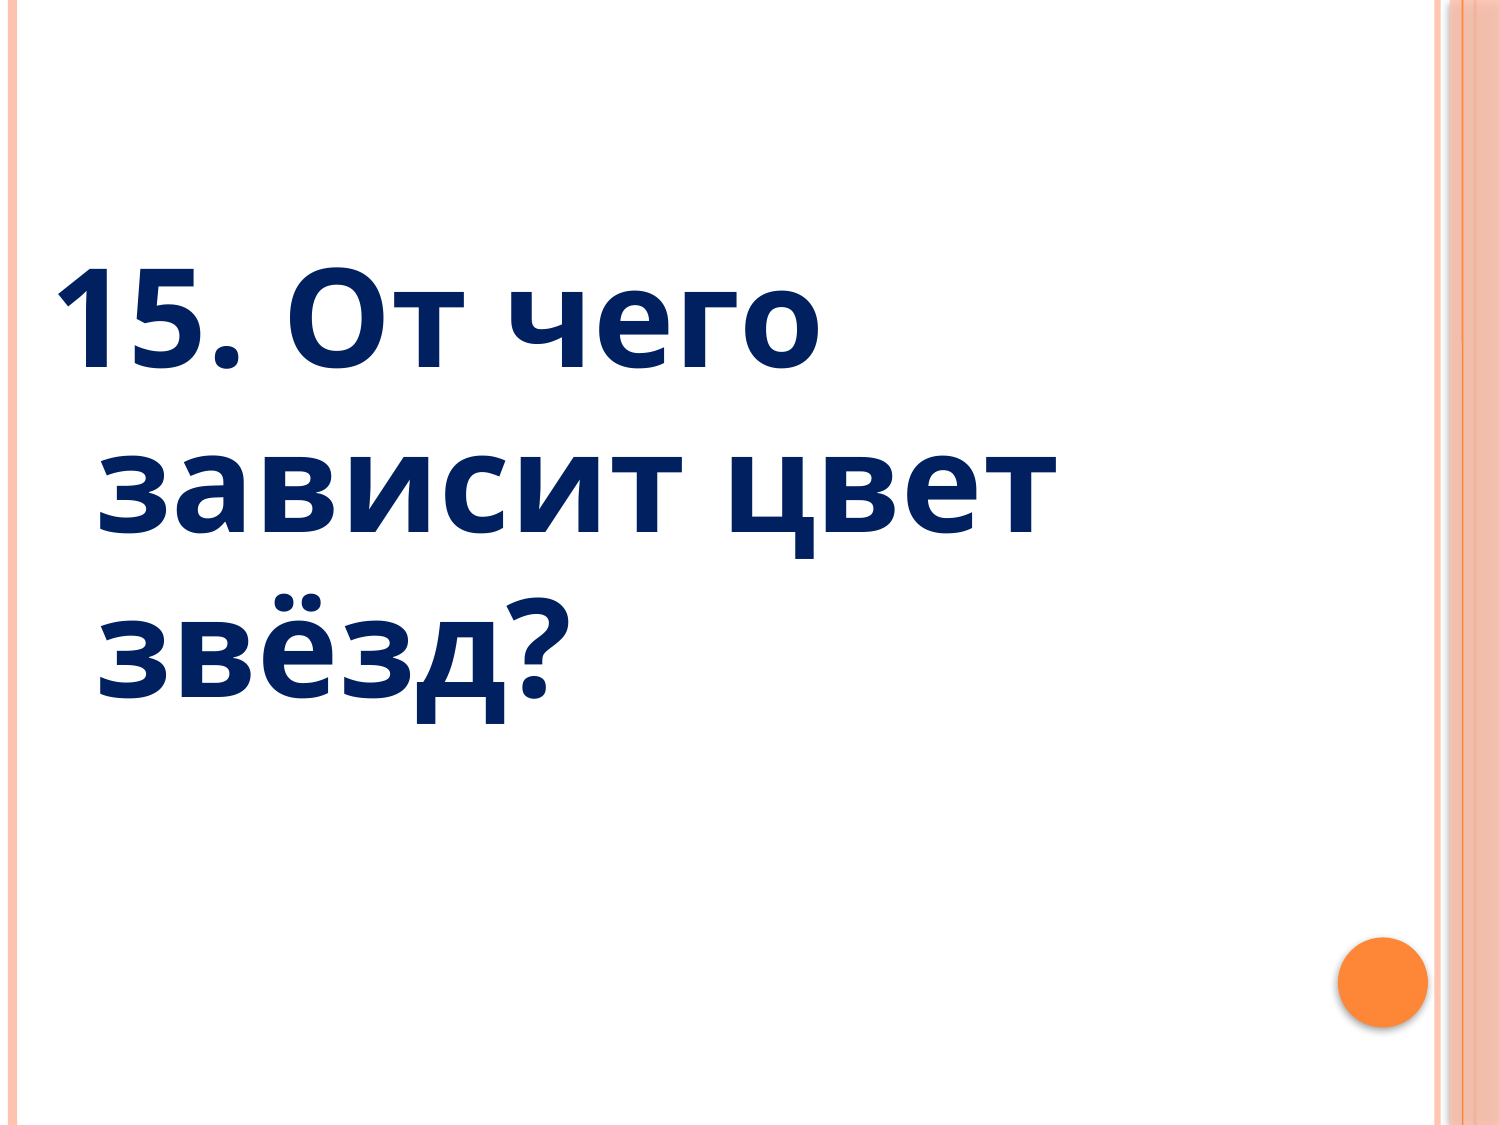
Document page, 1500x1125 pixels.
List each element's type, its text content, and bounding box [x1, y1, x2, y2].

list 15. От чего зависит цвет звёзд? [35, 222, 1442, 1062]
